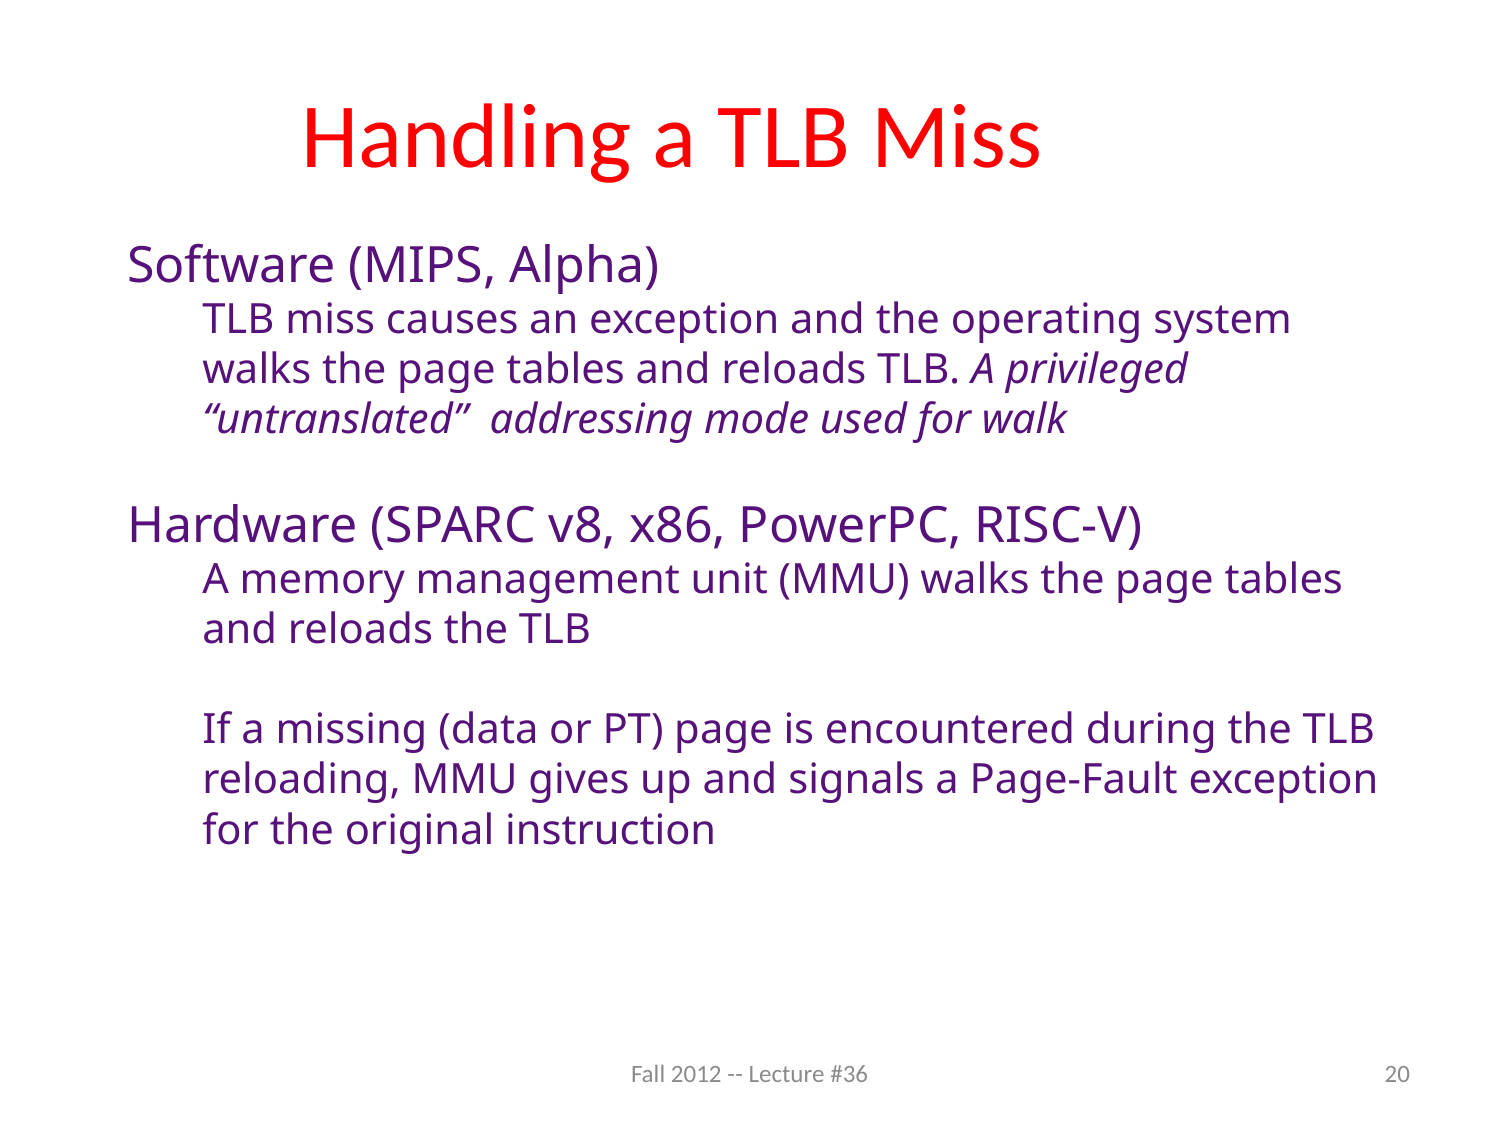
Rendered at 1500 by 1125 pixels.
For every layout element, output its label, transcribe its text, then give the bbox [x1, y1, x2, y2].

title Handling a TLB Miss [45, 62, 1300, 199]
slide_number 20 [1074, 1042, 1425, 1103]
footer Fall 2012 -- Lecture #36 [512, 1042, 988, 1103]
text_box Software (MIPS, Alpha) TLB miss causes an exception and the operating system walks the page tables and reloads TLB. A privileged “untranslated” addressing mode used for walk Hardware (SPARC v8, x86, PowerPC, RISC-V) A memory management unit (MMU) walks the page tables and reloads the TLB If a missing (data or PT) page is encountered during the TLB reloading, MMU gives up and signals a Page-Fault exception for the original instruction [112, 224, 1405, 860]
